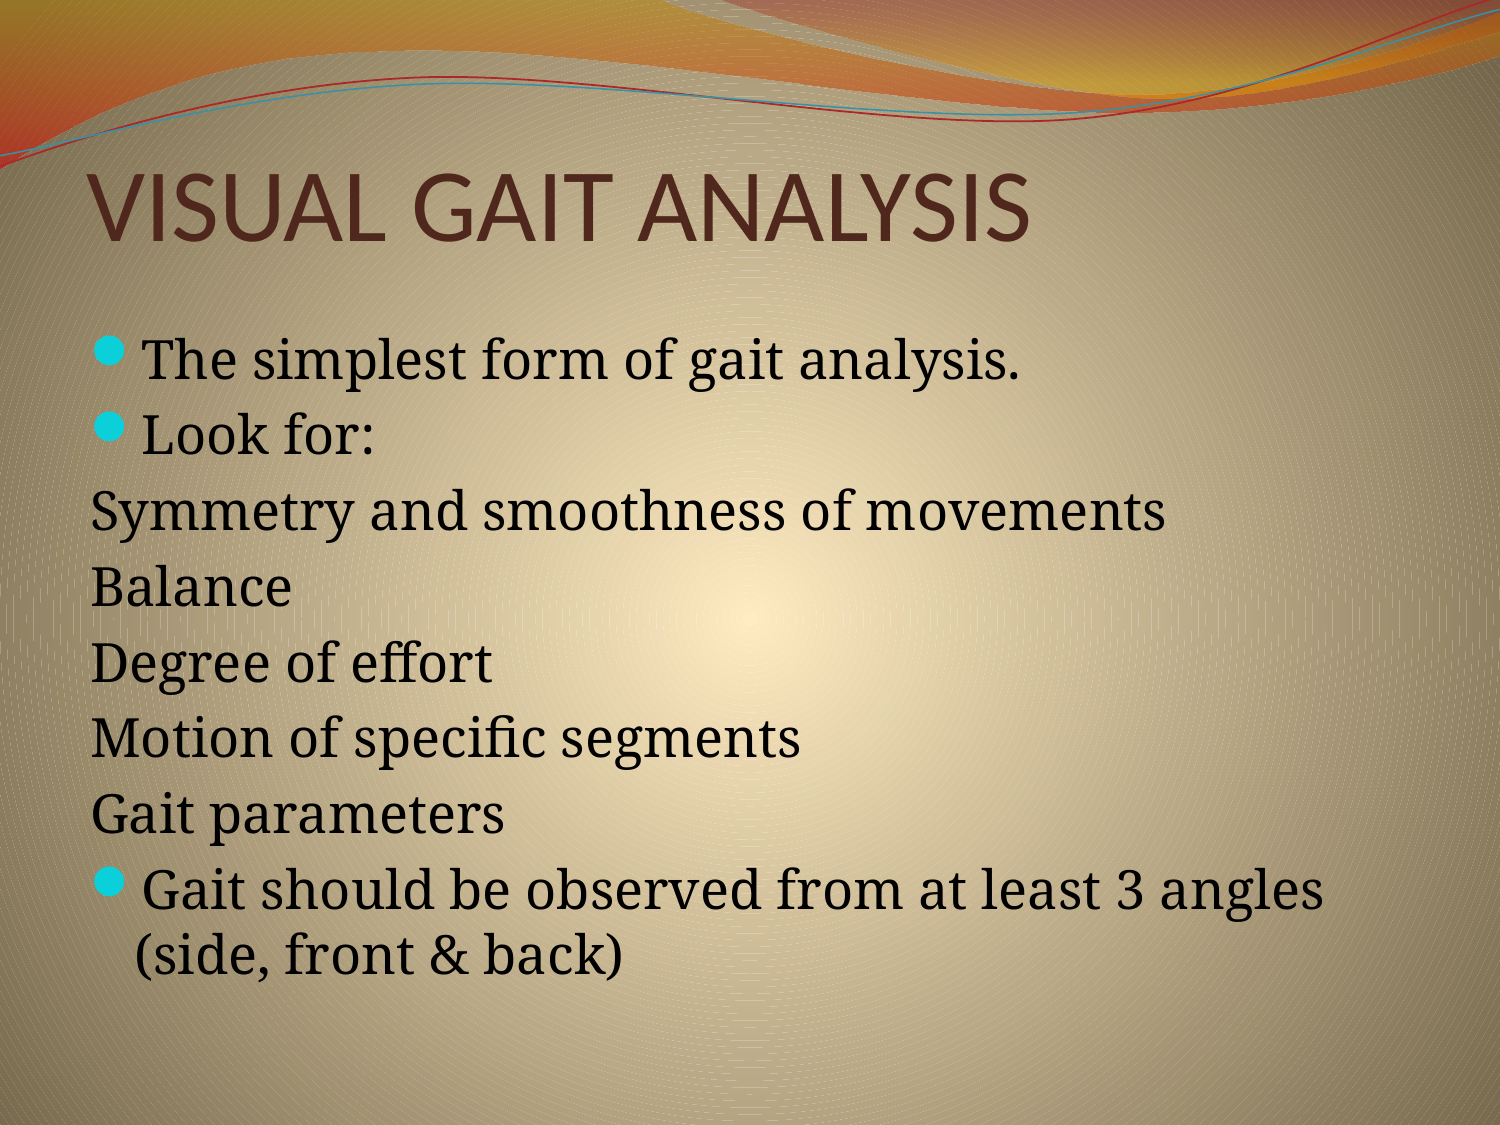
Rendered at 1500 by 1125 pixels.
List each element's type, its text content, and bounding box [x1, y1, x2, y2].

title VISUAL GAIT ANALYSIS [62, 74, 1413, 263]
list The simplest form of gait analysis. Look for: Symmetry and smoothness of movements Balance Degree of effort Motion of specific segments Gait parameters Gait should be observed from at least 3 angles (side, front & back) [74, 317, 1426, 1038]
